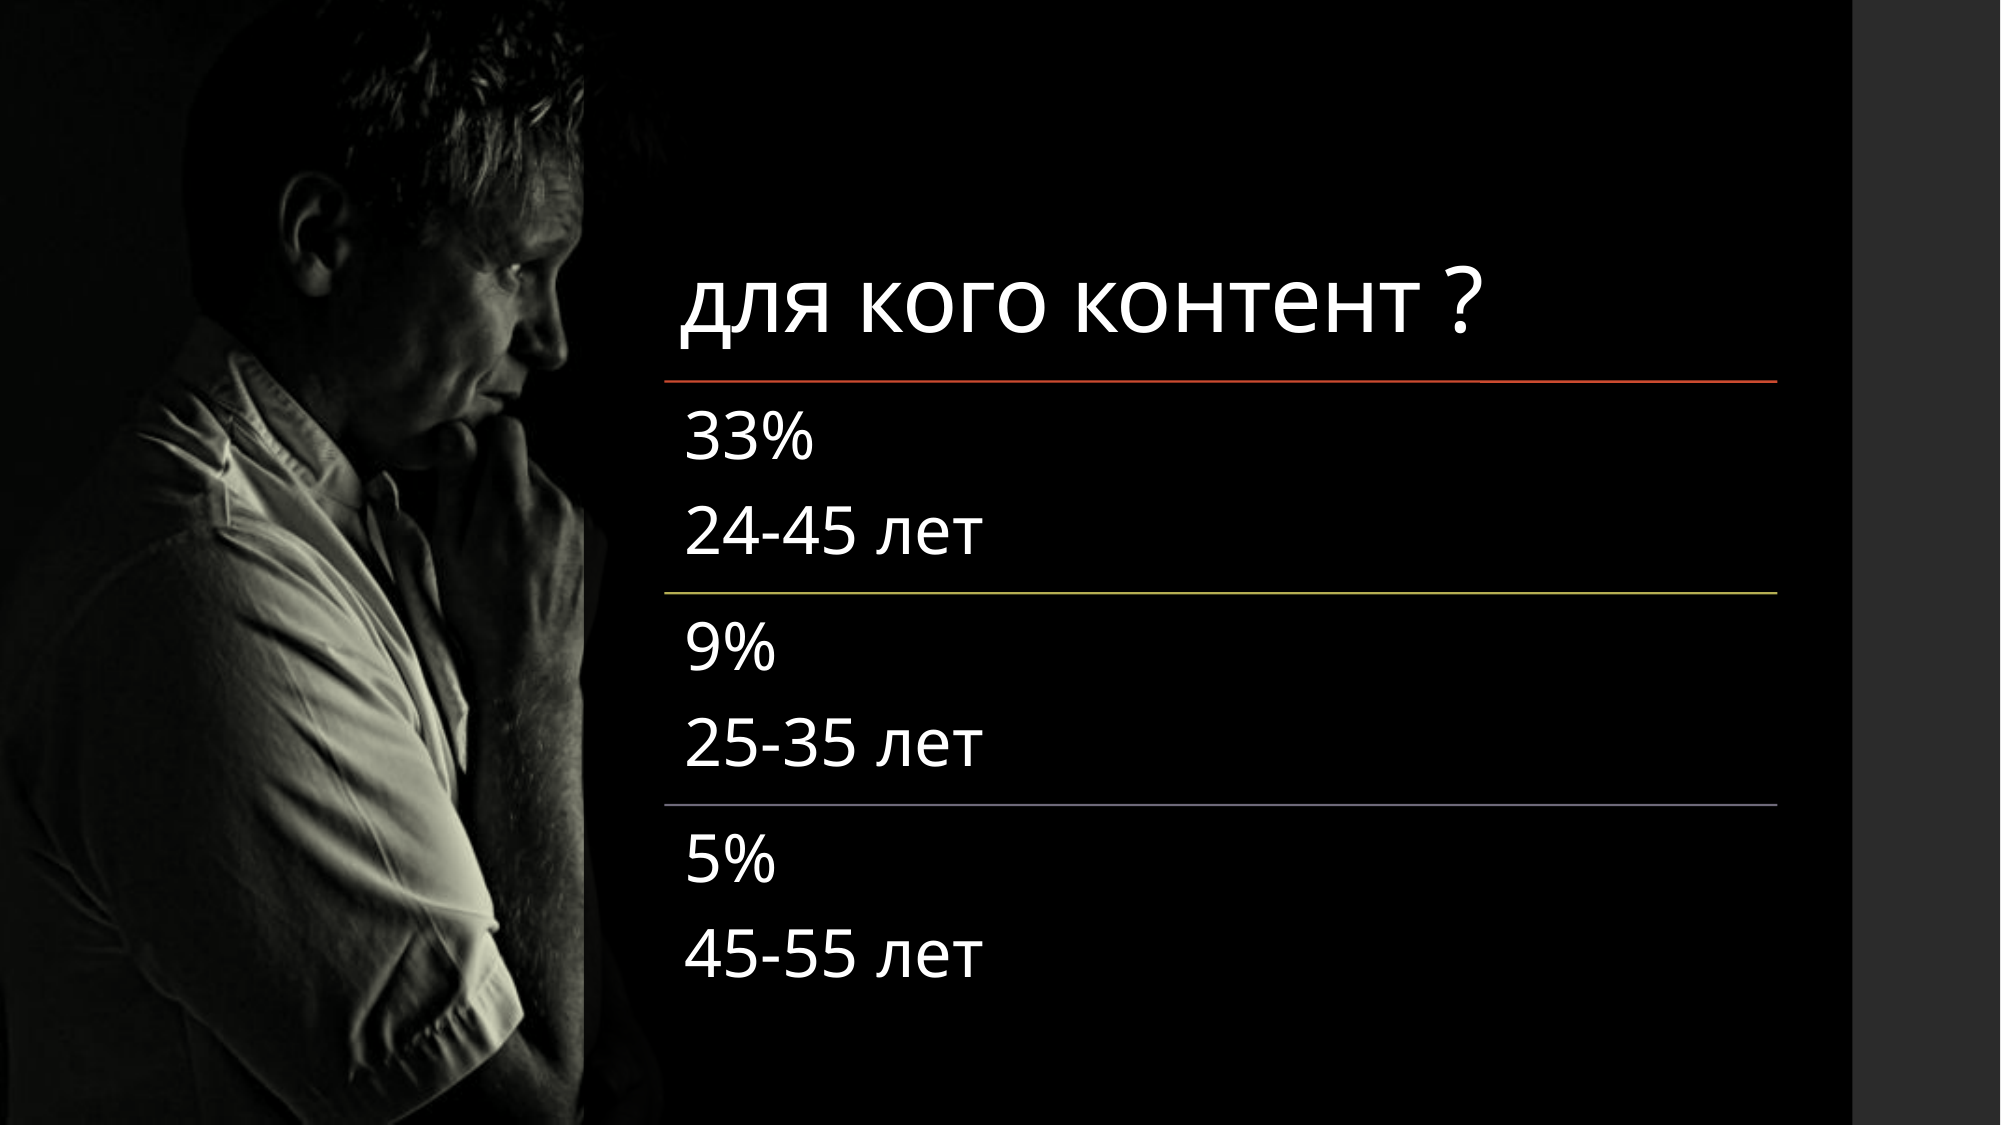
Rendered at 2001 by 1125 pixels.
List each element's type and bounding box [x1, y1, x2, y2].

picture [0, 0, 2000, 1125]
list [664, 380, 1778, 1018]
